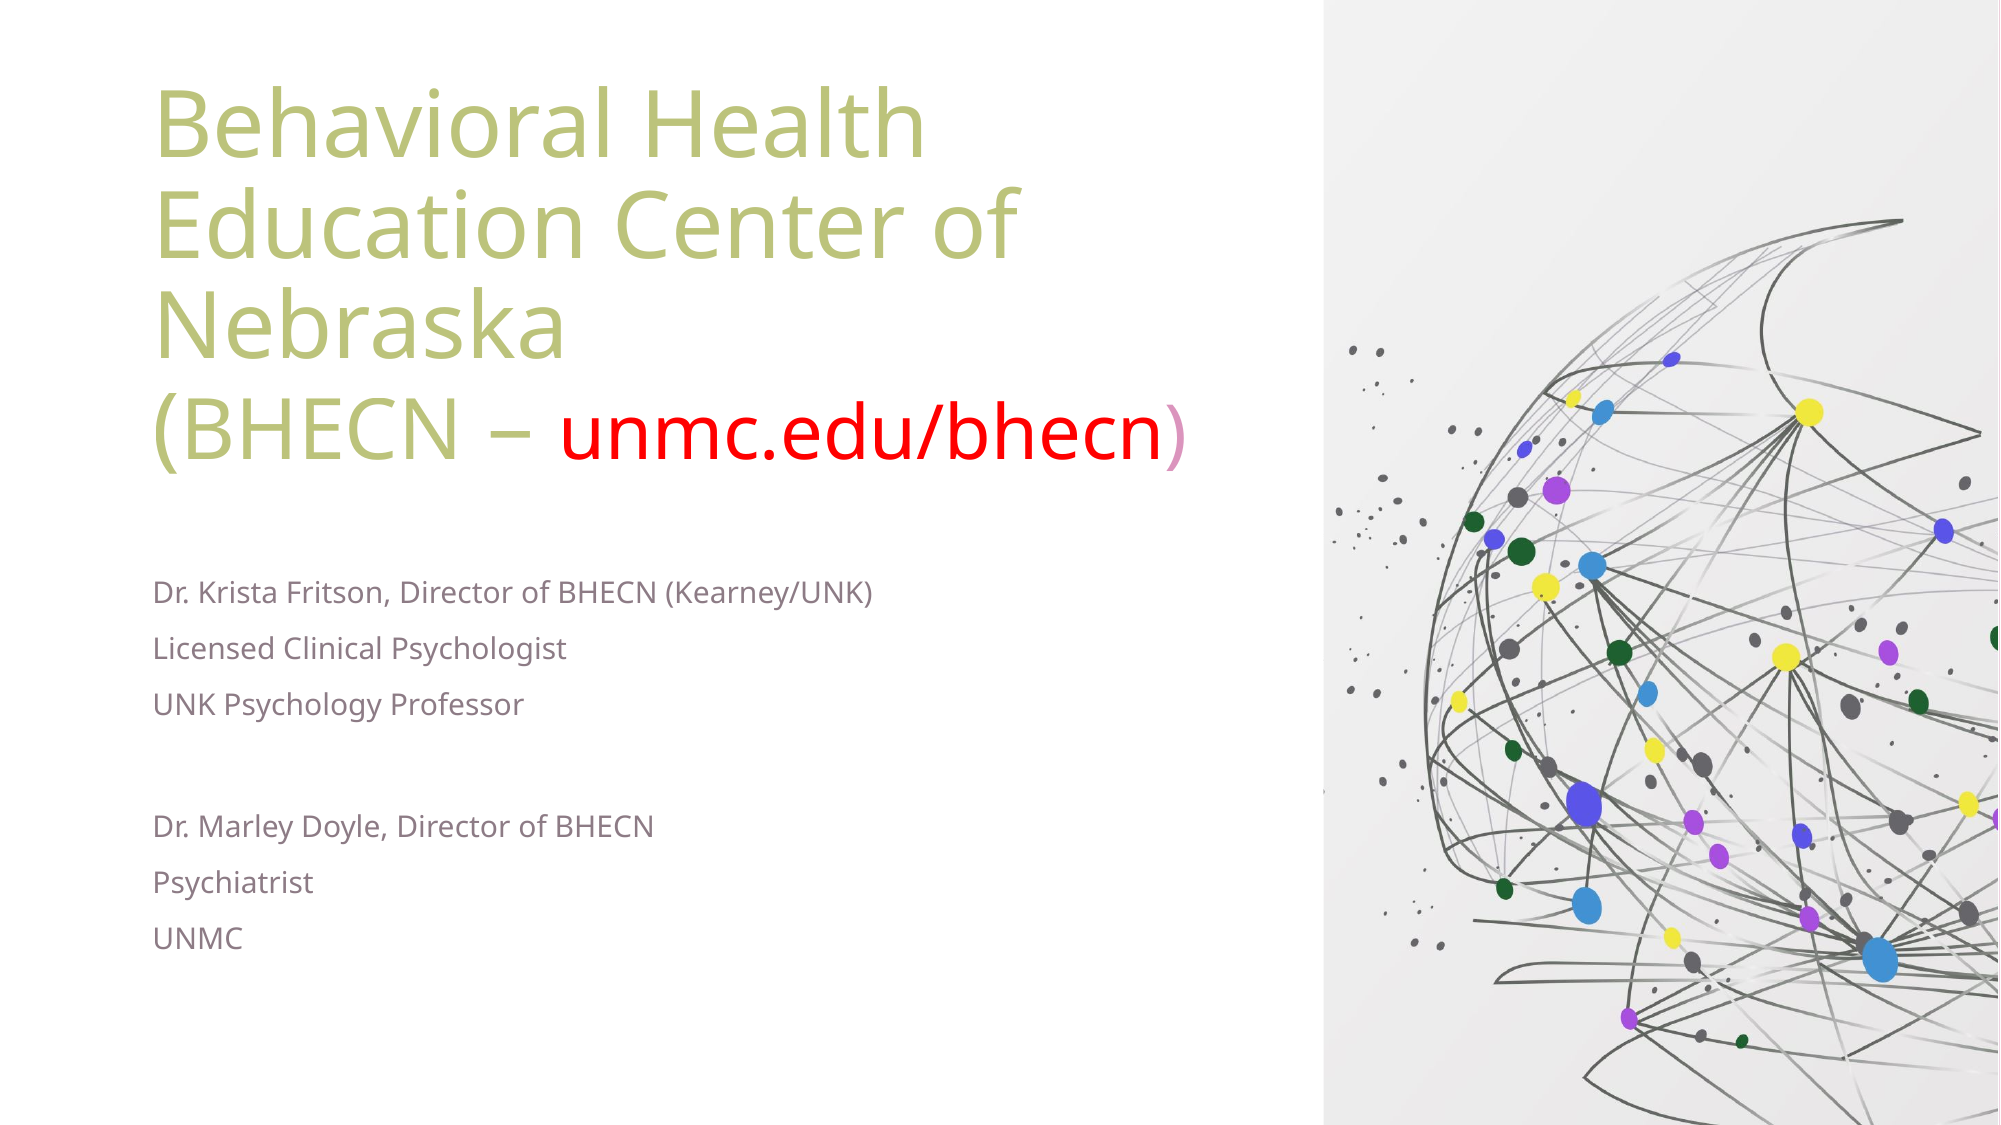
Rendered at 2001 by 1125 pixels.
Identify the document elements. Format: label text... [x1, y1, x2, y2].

title Behavioral Health Education Center of Nebraska (BHECN – unmc.edu/bhecn) [137, 9, 1263, 488]
picture [1323, 0, 1998, 1125]
subtitle Dr. Krista Fritson, Director of BHECN (Kearney/UNK) Licensed Clinical Psychologist UNK Psychology Professor Dr. Marley Doyle, Director of BHECN Psychiatrist UNMC [137, 562, 1263, 965]
text_box [0, 0, 1323, 1125]
